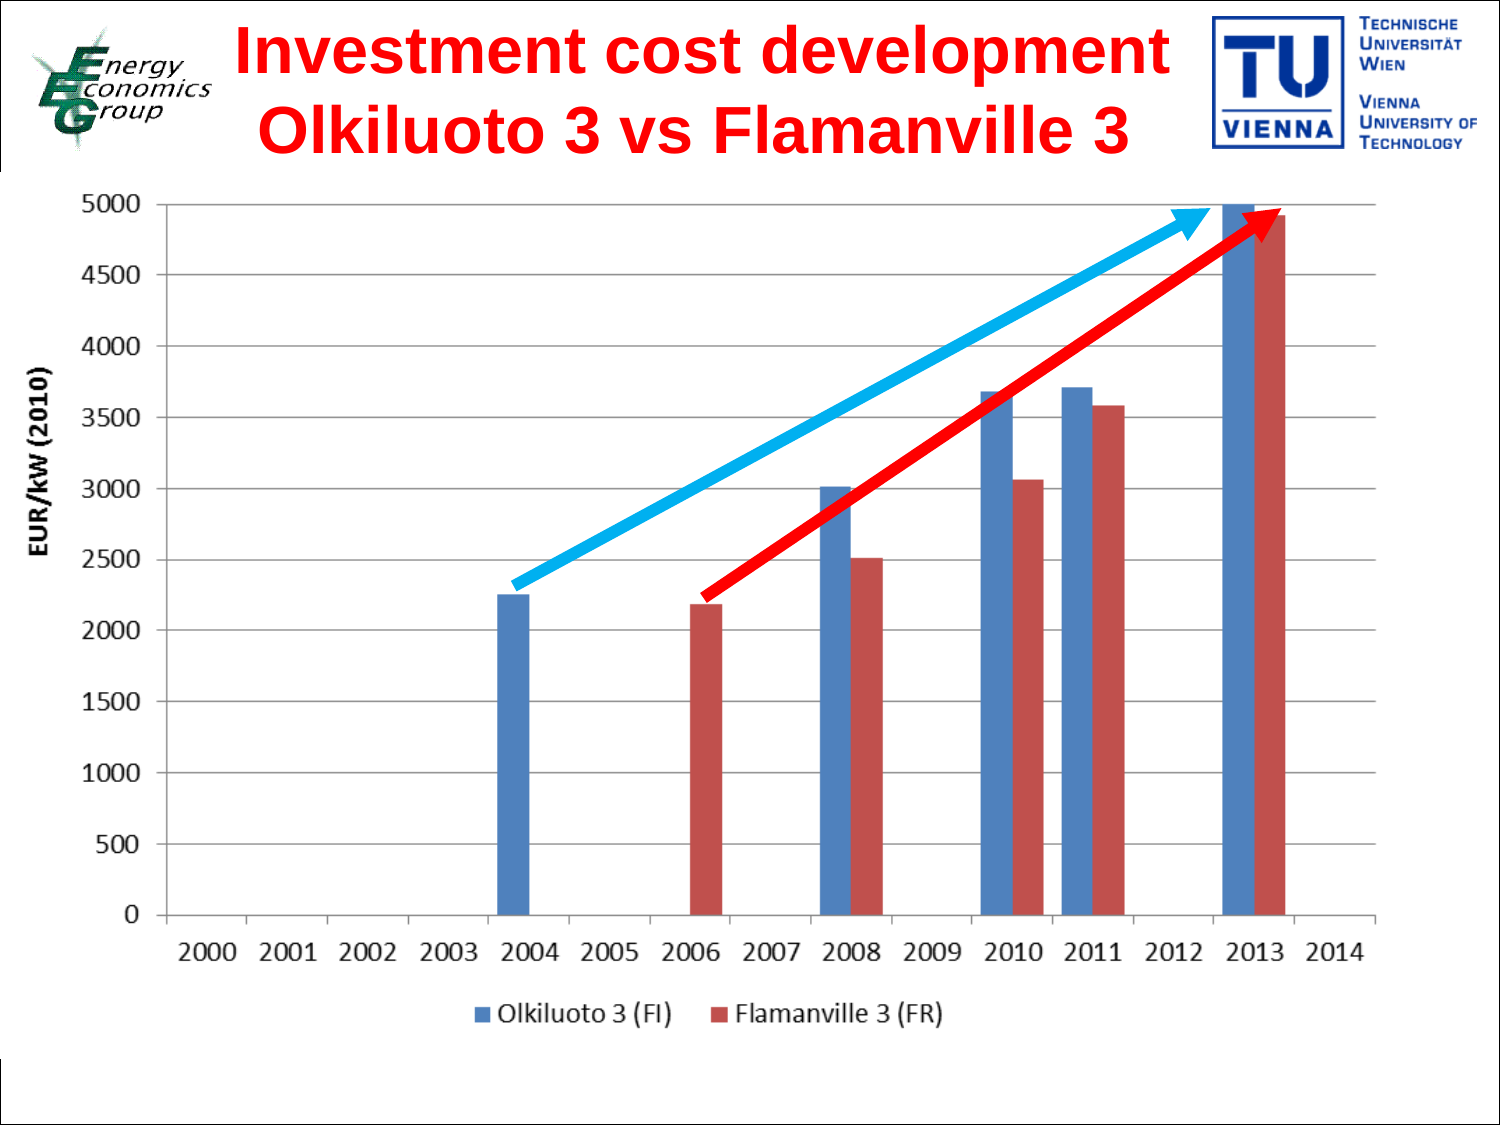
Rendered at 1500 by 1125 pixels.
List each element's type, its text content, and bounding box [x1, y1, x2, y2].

text_box Investment cost development Olkiluoto 3 vs Flamanville 3 [24, 0, 1383, 171]
picture [0, 172, 1408, 1059]
picture [1383, 16, 1477, 149]
